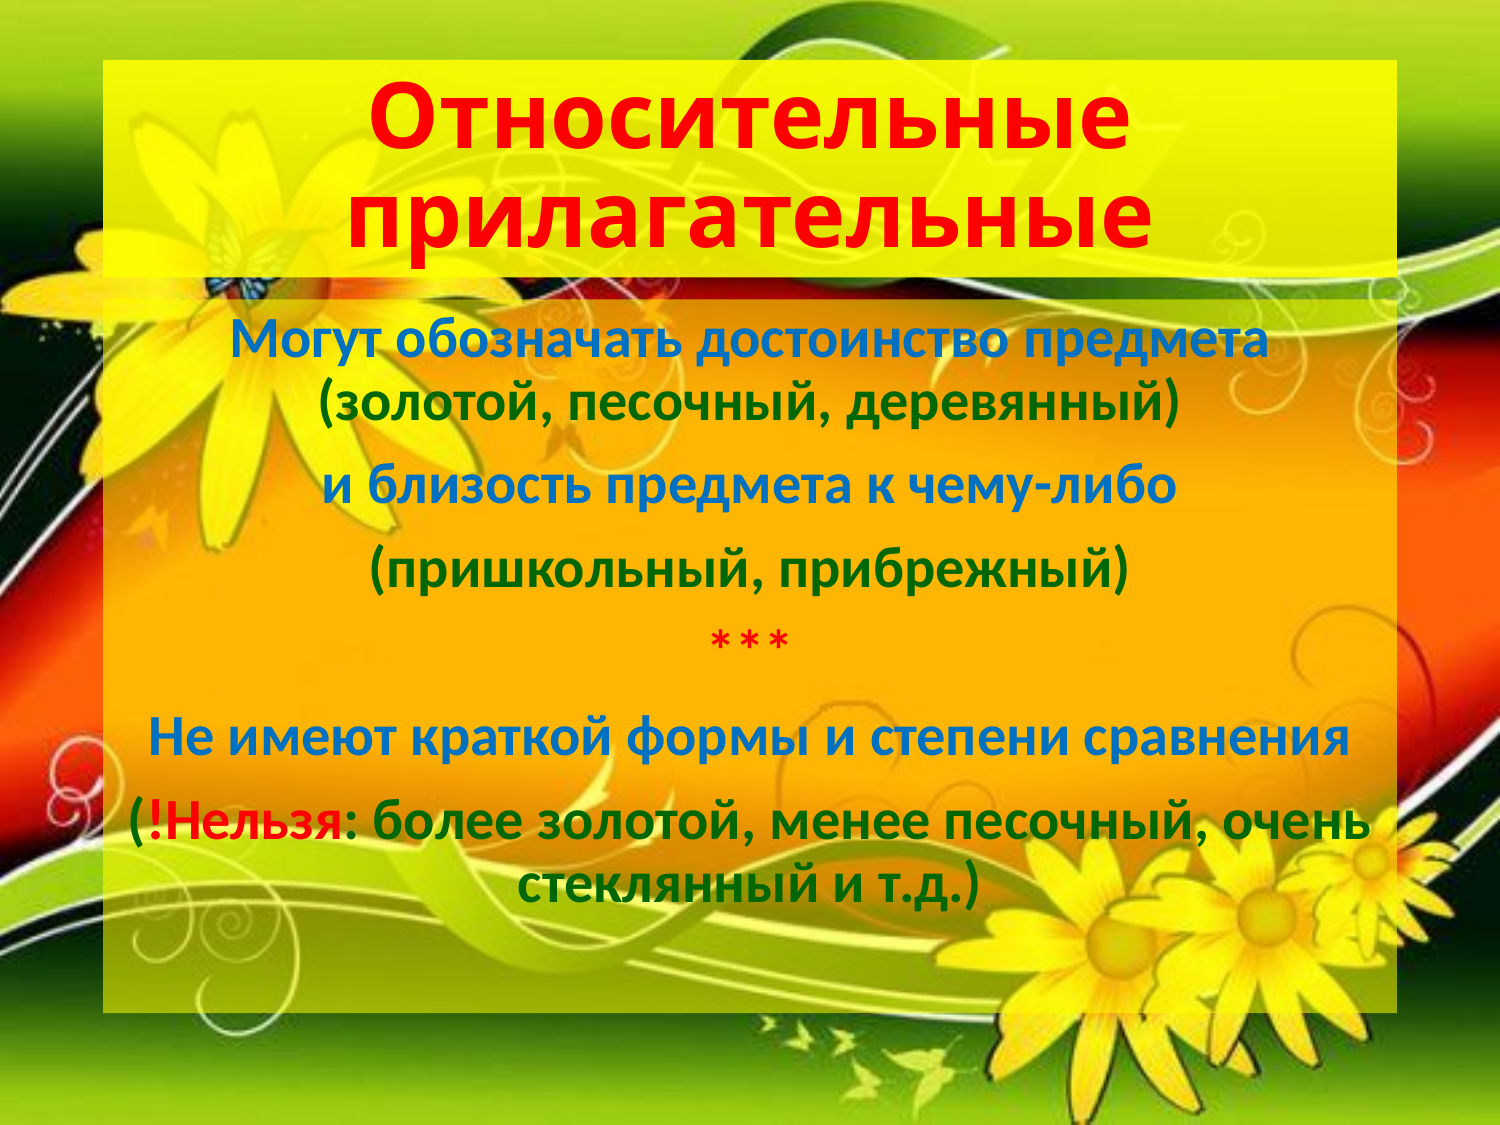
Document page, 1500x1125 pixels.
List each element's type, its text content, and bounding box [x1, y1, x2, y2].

title Относительные прилагательные [103, 59, 1397, 278]
list Могут обозначать достоинство предмета (золотой, песочный, деревянный) и близость предмета к чему-либо (пришкольный, прибрежный) *** Не имеют краткой формы и степени сравнения (!Нельзя: более золотой, менее песочный, очень стеклянный и т.д.) [103, 299, 1397, 1014]
picture [0, 0, 1500, 1125]
